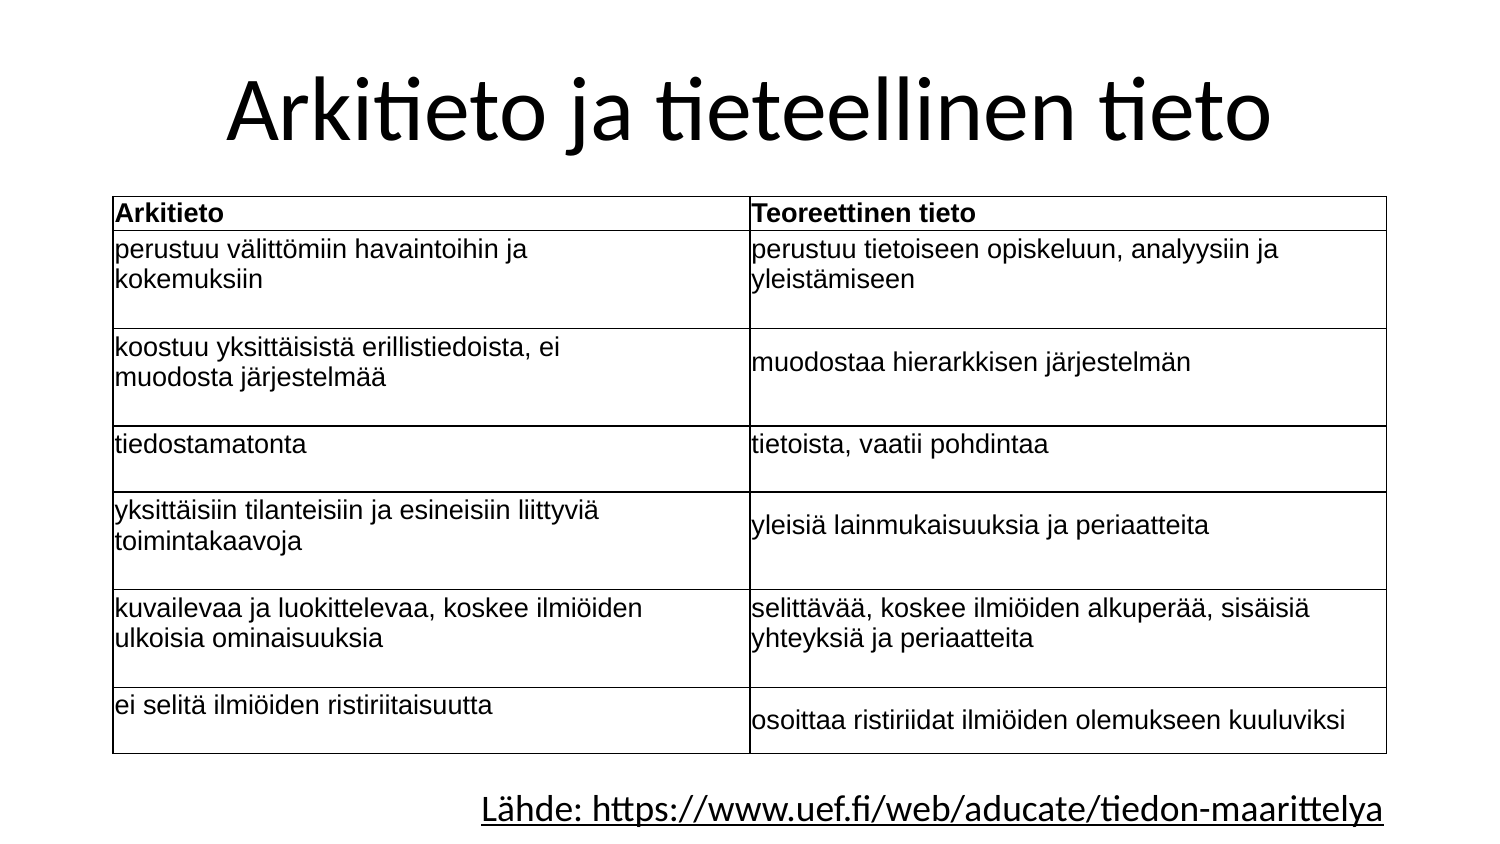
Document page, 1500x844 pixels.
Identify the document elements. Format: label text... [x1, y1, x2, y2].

table_cell osoittaa ristiriidat ilmiöiden olemukseen kuuluviksi [751, 688, 1386, 753]
title Arkitieto ja tieteellinen tieto [75, 33, 1425, 175]
table_cell tietoista, vaatii pohdintaa [751, 427, 1386, 491]
table_cell yksittäisiin tilanteisiin ja esineisiin liittyviä toimintakaavoja [114, 493, 749, 589]
table_cell muodostaa hierarkkisen järjestelmän [751, 329, 1386, 425]
table_header Teoreettinen tieto [751, 197, 1386, 230]
table_cell tiedostamatonta [114, 427, 749, 491]
table_cell ei selitä ilmiöiden ristiriitaisuutta [114, 688, 749, 753]
table_cell yleisiä lainmukaisuuksia ja periaatteita [751, 493, 1386, 589]
table_cell perustuu välittömiin havaintoihin ja kokemuksiin [114, 231, 749, 328]
table_header Arkitieto [114, 197, 749, 230]
table_cell kuvailevaa ja luokittelevaa, koskee ilmiöiden ulkoisia ominaisuuksia [114, 590, 749, 687]
text_box Lähde: https://www.uef.fi/web/aducate/tiedon-maarittelya [466, 776, 1471, 822]
table_cell perustuu tietoiseen opiskeluun, analyysiin ja yleistämiseen [751, 231, 1386, 328]
table_cell selittävää, koskee ilmiöiden alkuperää, sisäisiä yhteyksiä ja periaatteita [751, 590, 1386, 687]
table_cell koostuu yksittäisistä erillistiedoista, ei muodosta järjestelmää [114, 329, 749, 425]
